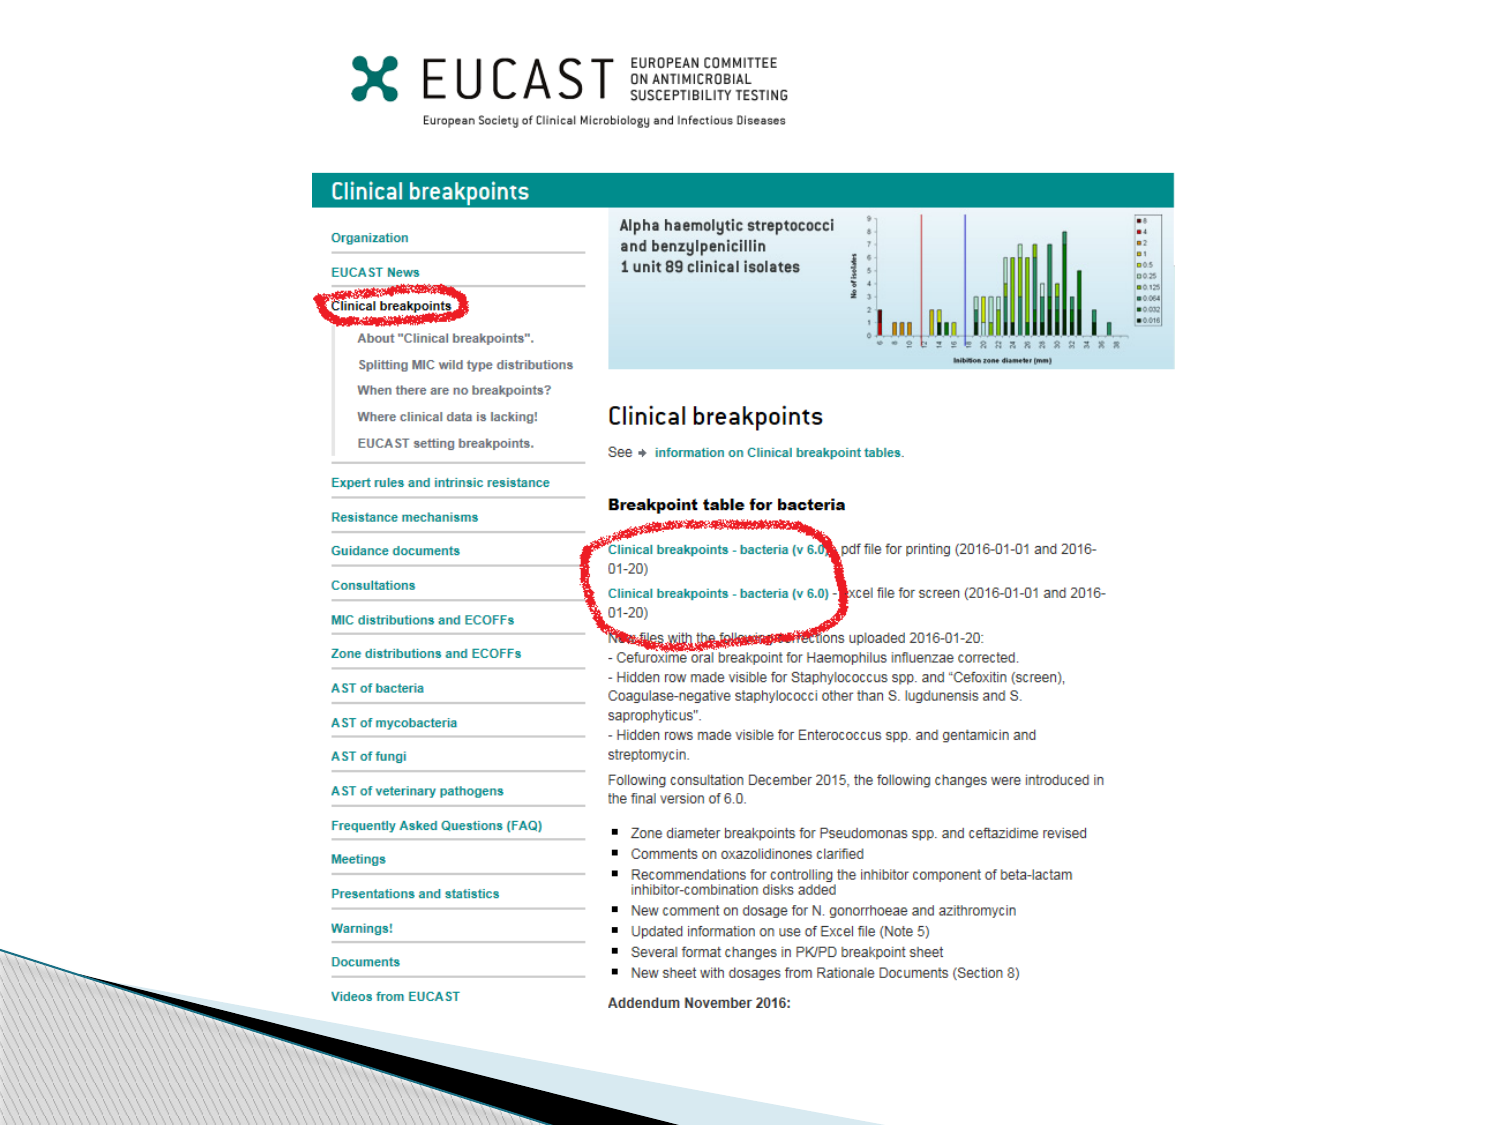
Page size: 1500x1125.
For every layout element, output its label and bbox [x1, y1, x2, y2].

picture [312, 24, 1176, 1008]
